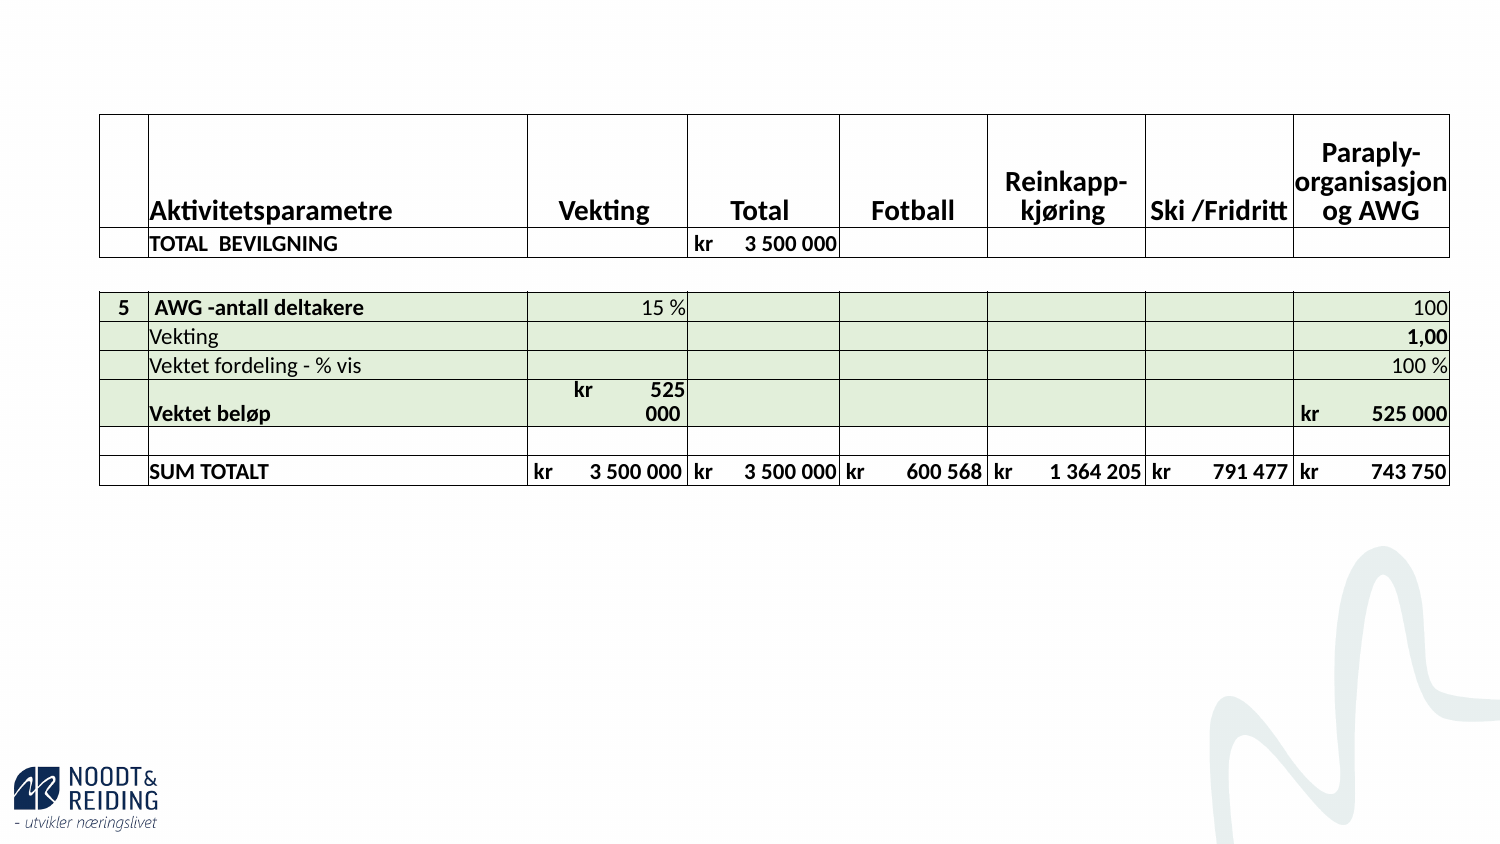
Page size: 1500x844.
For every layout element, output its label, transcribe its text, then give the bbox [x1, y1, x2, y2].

table_header [988, 293, 1145, 321]
table_header Fotball [840, 115, 987, 227]
table_cell [1146, 351, 1293, 379]
table_cell [1146, 228, 1293, 257]
table_header Ski /Fridritt [1146, 115, 1293, 227]
table_cell kr 3 500 000 [688, 228, 839, 257]
table_cell kr 525 000 [1294, 380, 1449, 426]
table_cell [1294, 427, 1449, 455]
table_cell kr 791 477 [1146, 456, 1293, 485]
table_header [840, 293, 987, 321]
table_cell [100, 322, 148, 350]
table_cell 100 % [1294, 351, 1449, 379]
table_cell [528, 351, 687, 379]
table_cell kr 525 000 [528, 380, 687, 426]
table_cell [988, 228, 1145, 257]
table_cell 1,00 [1294, 322, 1449, 350]
table_cell kr 600 568 [840, 456, 987, 485]
table_cell [840, 380, 987, 426]
table_header 15 % [528, 293, 687, 321]
table_header [688, 293, 839, 321]
table_cell [100, 380, 148, 426]
table_header 100 [1294, 293, 1449, 321]
table_cell SUM TOTALT [149, 456, 527, 485]
table_cell [840, 351, 987, 379]
table_header Reinkapp-kjøring [988, 115, 1145, 227]
table_cell [688, 351, 839, 379]
table_cell [840, 228, 987, 257]
table_cell [1294, 228, 1449, 257]
table_cell [688, 322, 839, 350]
table_header Vekting [528, 115, 687, 227]
table_cell [840, 322, 987, 350]
table_cell [1146, 322, 1293, 350]
table_cell Vektet beløp [149, 380, 527, 426]
table_header Total [688, 115, 839, 227]
table_cell [1146, 427, 1293, 455]
picture [0, 0, 1500, 844]
table_cell [688, 380, 839, 426]
table_cell [988, 351, 1145, 379]
table_cell [988, 322, 1145, 350]
table_header [100, 115, 148, 227]
table_cell [100, 351, 148, 379]
table_cell [840, 427, 987, 455]
table_header [1146, 293, 1293, 321]
table_header AWG -antall deltakere [149, 293, 527, 321]
table_cell [528, 322, 687, 350]
table_cell Vektet fordeling - % vis [149, 351, 527, 379]
table_cell [100, 427, 148, 455]
table_cell [100, 456, 148, 485]
table_header Aktivitetsparametre [149, 115, 527, 227]
table_cell [988, 380, 1145, 426]
table_cell [528, 228, 687, 257]
table_cell TOTAL BEVILGNING [149, 228, 527, 257]
table_cell kr 3 500 000 [528, 456, 687, 485]
table_cell Vekting [149, 322, 527, 350]
table_cell [688, 427, 839, 455]
table_cell [149, 427, 527, 455]
table_header 5 [100, 293, 148, 321]
table_cell kr 743 750 [1294, 456, 1449, 485]
table_cell kr 3 500 000 [688, 456, 839, 485]
table_cell [988, 427, 1145, 455]
table_header Paraply-organisasjon og AWG [1294, 115, 1449, 227]
table_cell [100, 228, 148, 257]
table_cell kr 1 364 205 [988, 456, 1145, 485]
table_cell [528, 427, 687, 455]
table_cell [1146, 380, 1293, 426]
